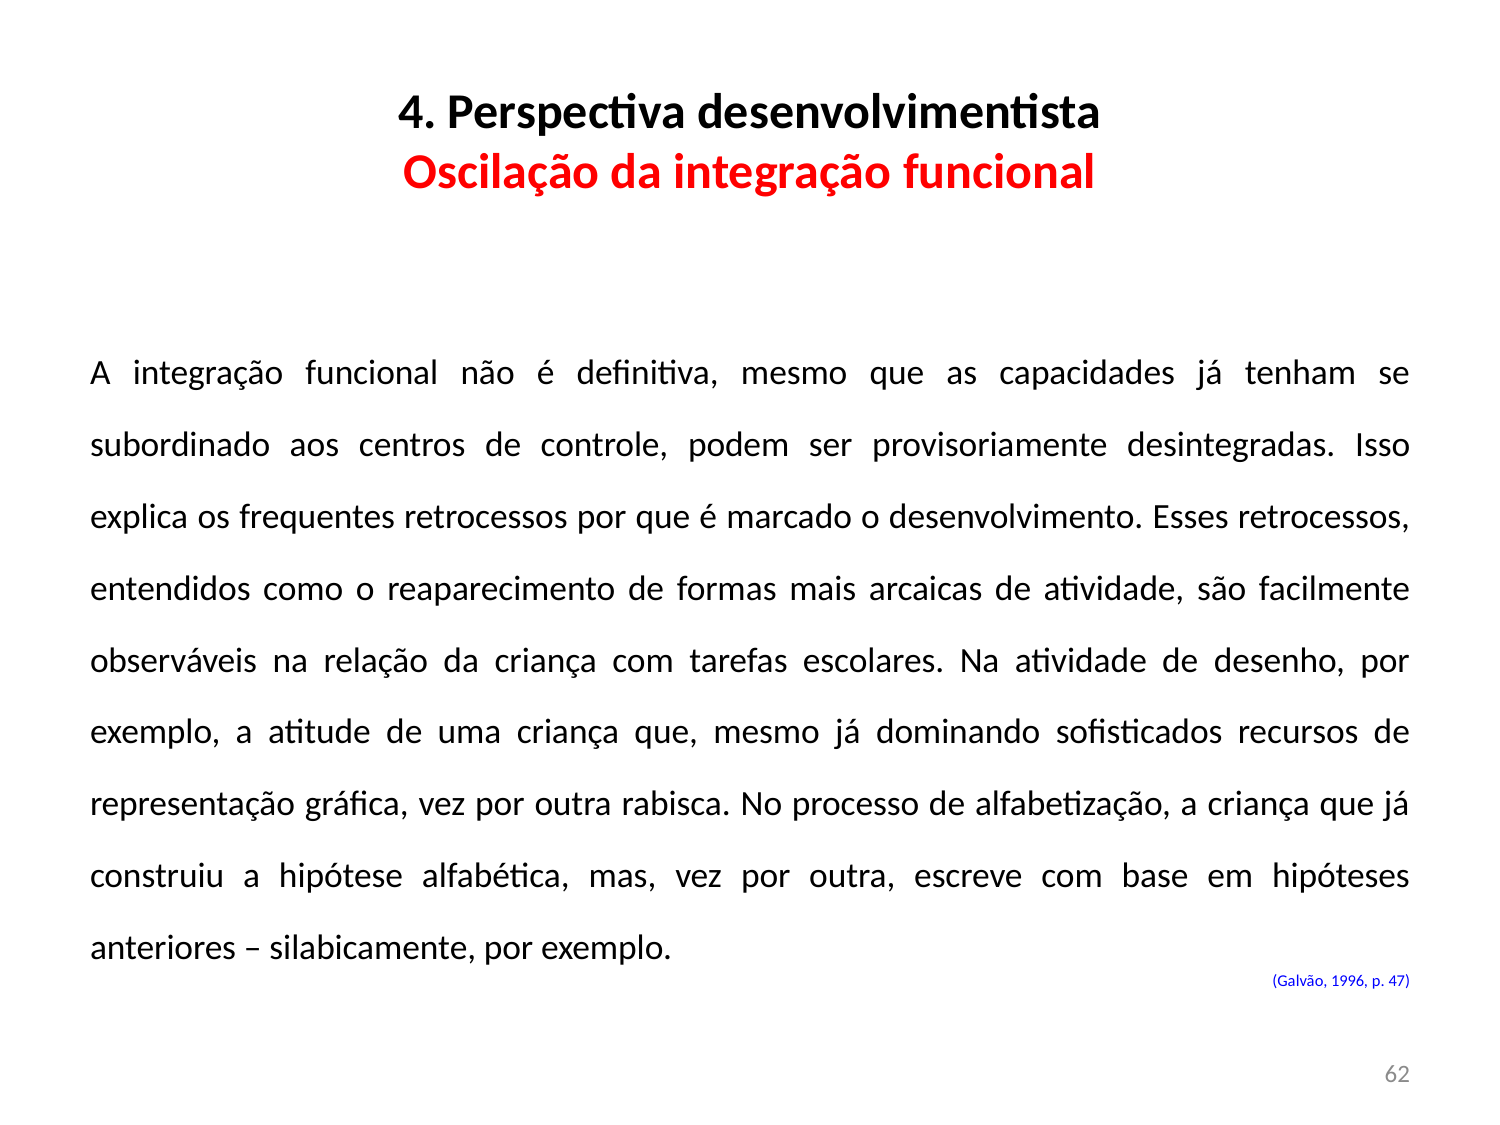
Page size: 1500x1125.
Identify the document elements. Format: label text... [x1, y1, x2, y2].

title 4. Perspectiva desenvolvimentista Oscilação da integração funcional [75, 45, 1425, 233]
slide_number 62 [1074, 1042, 1425, 1103]
list A integração funcional não é definitiva, mesmo que as capacidades já tenham se subordinado aos centros de controle, podem ser provisoriamente desintegradas. Isso explica os frequentes retrocessos por que é marcado o desenvolvimento. Esses retrocessos, entendidos como o reaparecimento de formas mais arcaicas de atividade, são facilmente observáveis na relação da criança com tarefas escolares. Na atividade de desenho, por exemplo, a atitude de uma criança que, mesmo já dominando sofisticados recursos de representação gráfica, vez por outra rabisca. No processo de alfabetização, a criança que já construiu a hipótese alfabética, mas, vez por outra, escreve com base em hipóteses anteriores – silabicamente, por exemplo. (Galvão, 1996, p. 47) [75, 262, 1425, 1005]
